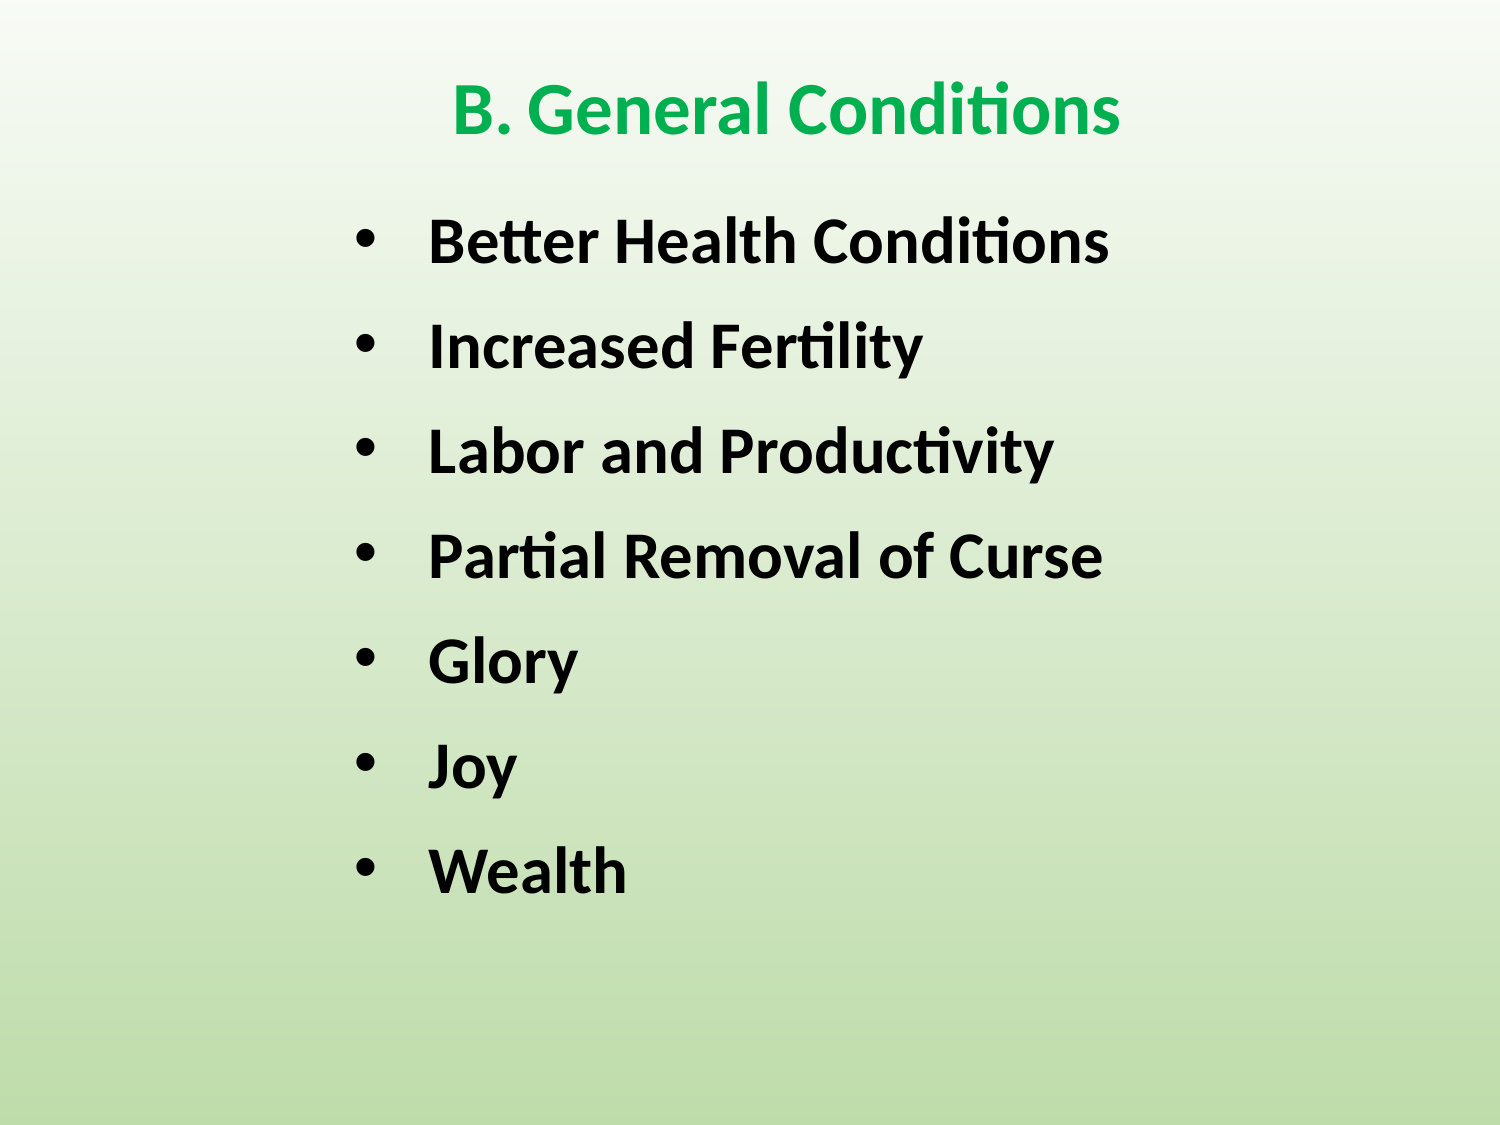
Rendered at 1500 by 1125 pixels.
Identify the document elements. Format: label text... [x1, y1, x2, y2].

list Better Health Conditions Increased Fertility Labor and Productivity Partial Removal of Curse Glory Joy Wealth [338, 189, 1161, 944]
title General Conditions [103, 30, 1397, 178]
